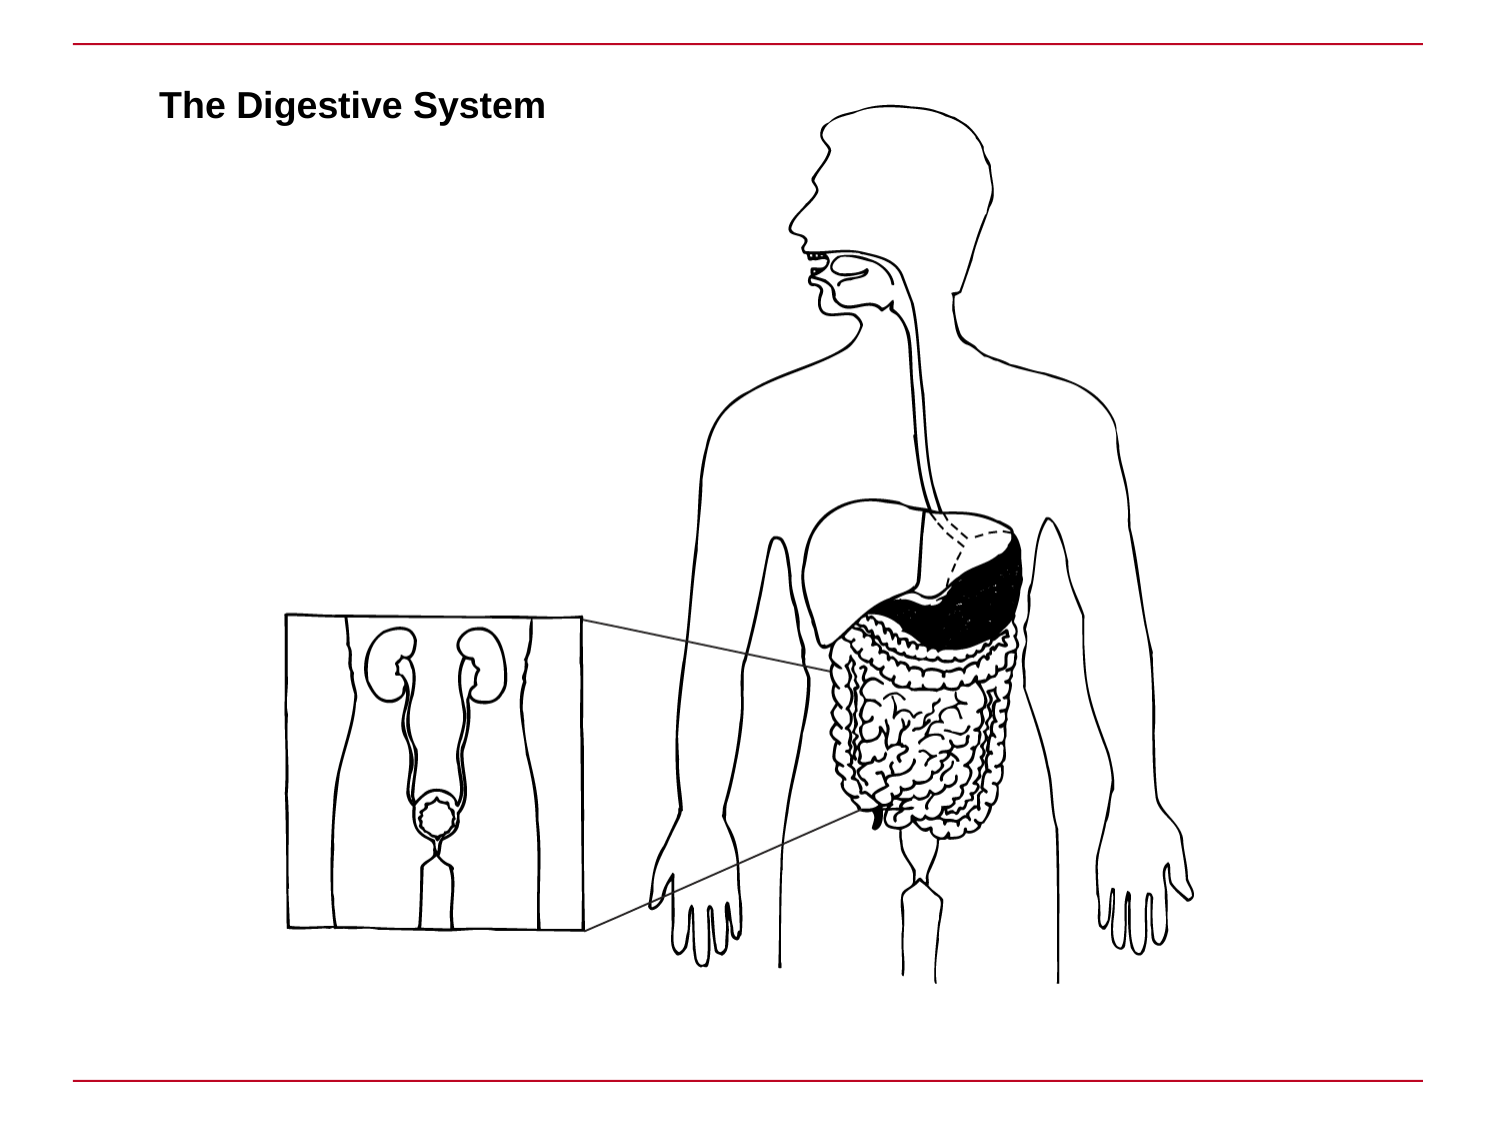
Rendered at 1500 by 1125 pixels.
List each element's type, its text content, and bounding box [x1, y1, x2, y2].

text_box The Digestive System [144, 73, 661, 134]
picture [181, 84, 1319, 1041]
